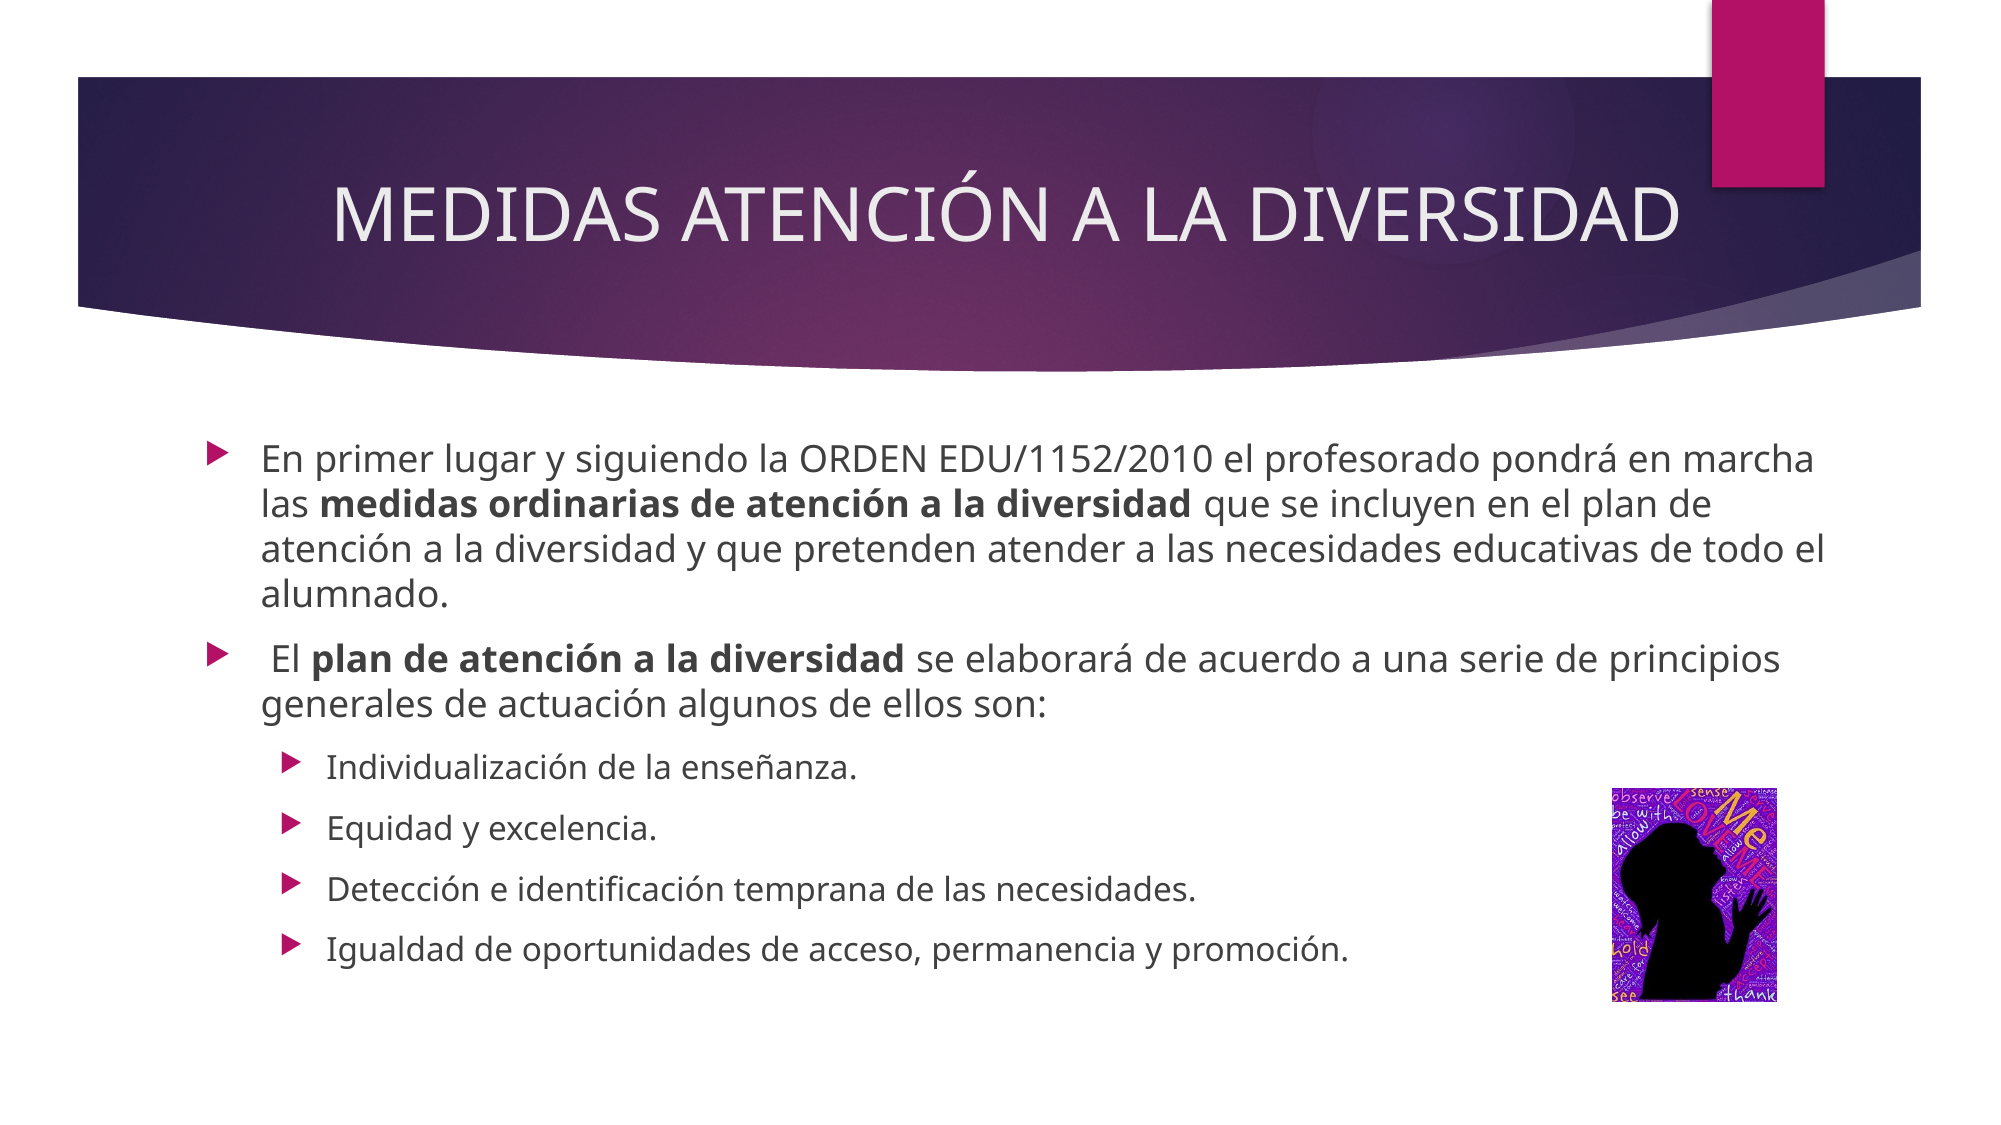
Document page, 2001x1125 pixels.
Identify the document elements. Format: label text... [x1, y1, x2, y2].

picture [1612, 788, 1777, 1002]
list En primer lugar y siguiendo la ORDEN EDU/1152/2010 el profesorado pondrá en marcha las medidas ordinarias de atención a la diversidad que se incluyen en el plan de atención a la diversidad y que pretenden atender a las necesidades educativas de todo el alumnado. El plan de atención a la diversidad se elaborará de acuerdo a una serie de principios generales de actuación algunos de ellos son: Individualización de la enseñanza. Equidad y excelencia. Detección e identificación temprana de las necesidades. Igualdad de oportunidades de acceso, permanencia y promoción. [189, 427, 1856, 988]
title MEDIDAS ATENCIÓN A LA DIVERSIDAD [89, 153, 1925, 270]
